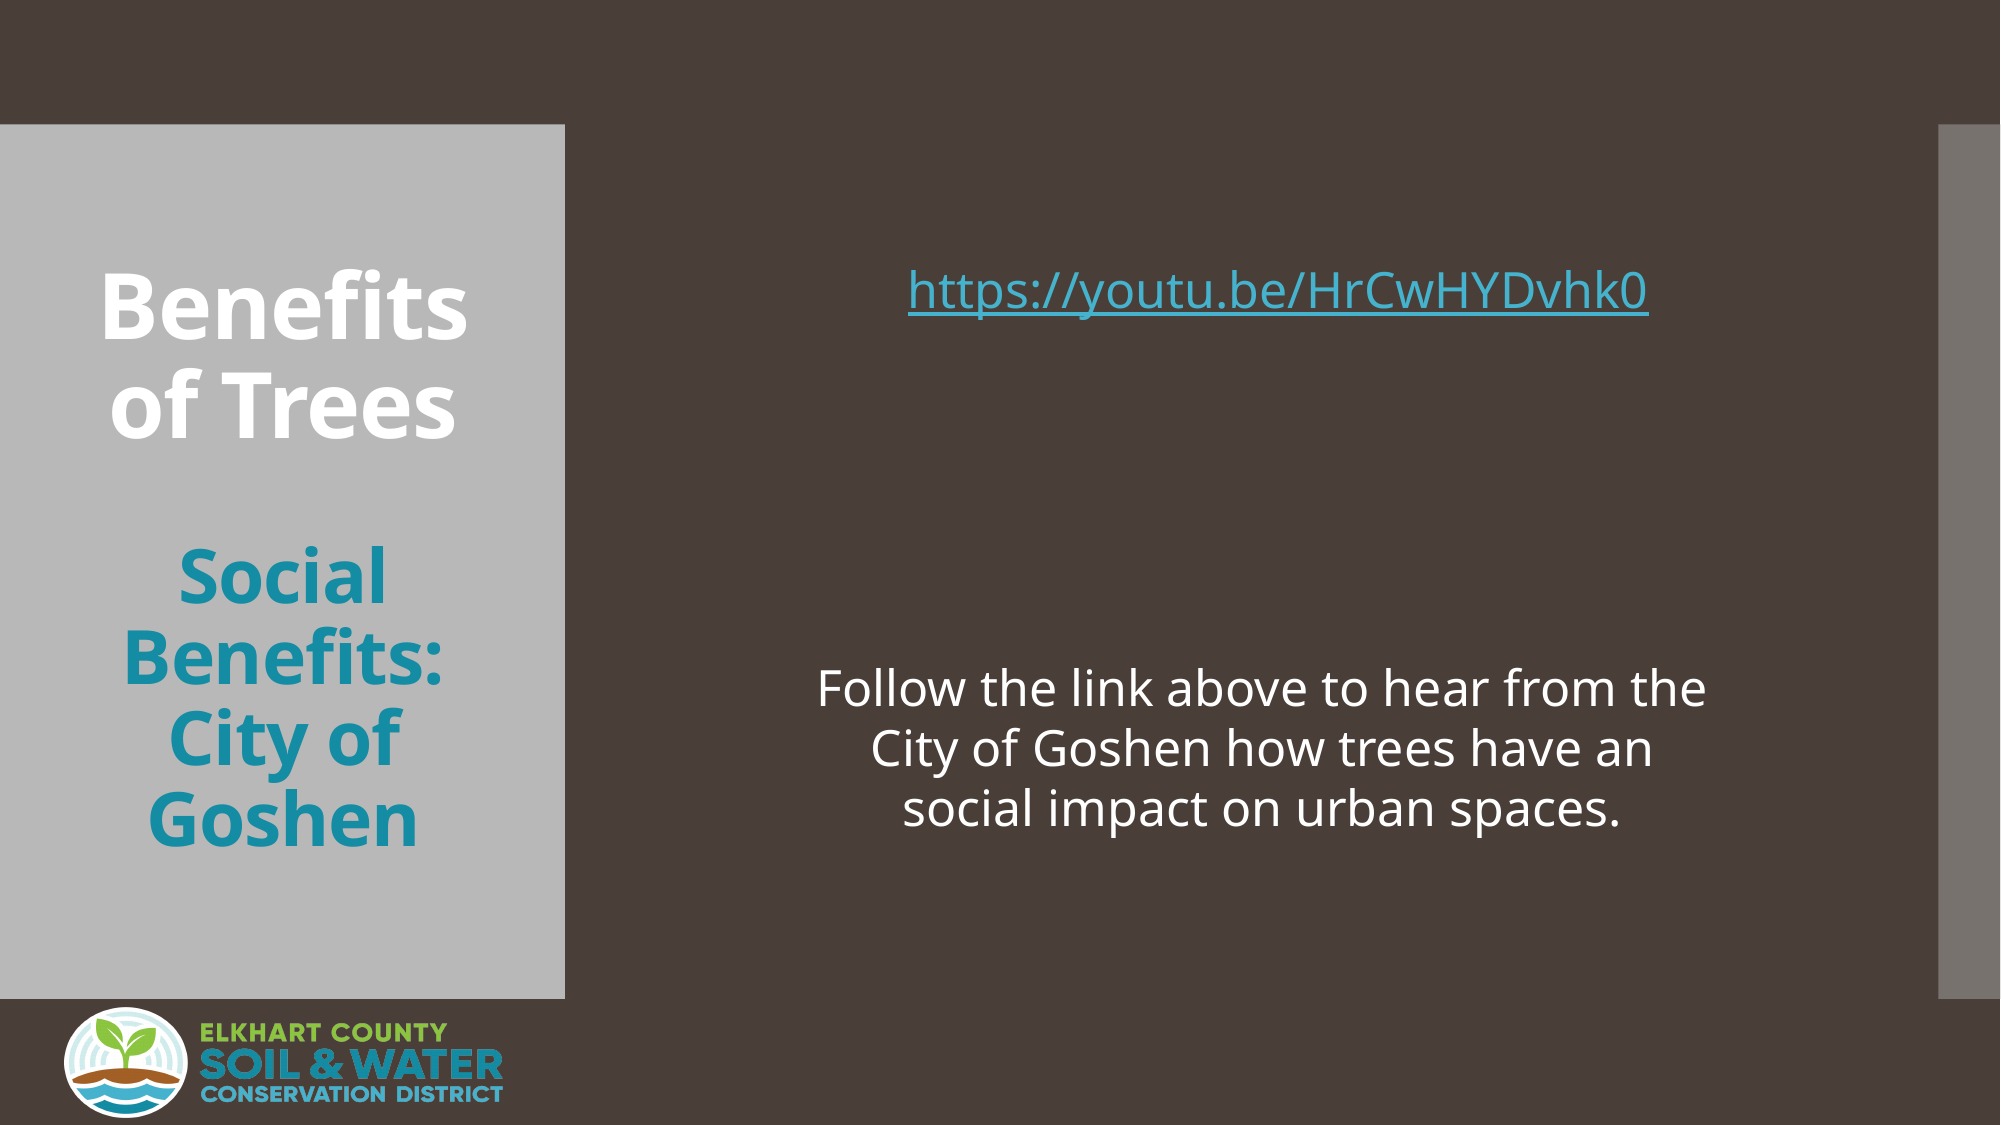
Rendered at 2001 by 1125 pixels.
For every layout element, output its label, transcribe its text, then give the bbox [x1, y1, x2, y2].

text_box Follow the link above to hear from the City of Goshen how trees have an social impact on urban spaces. [787, 649, 1738, 844]
title Benefits of Trees Social Benefits: City of Goshen [41, 184, 525, 940]
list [63, 1006, 503, 1119]
text_box https://youtu.be/HrCwHYDvhk0 [709, 250, 1847, 394]
